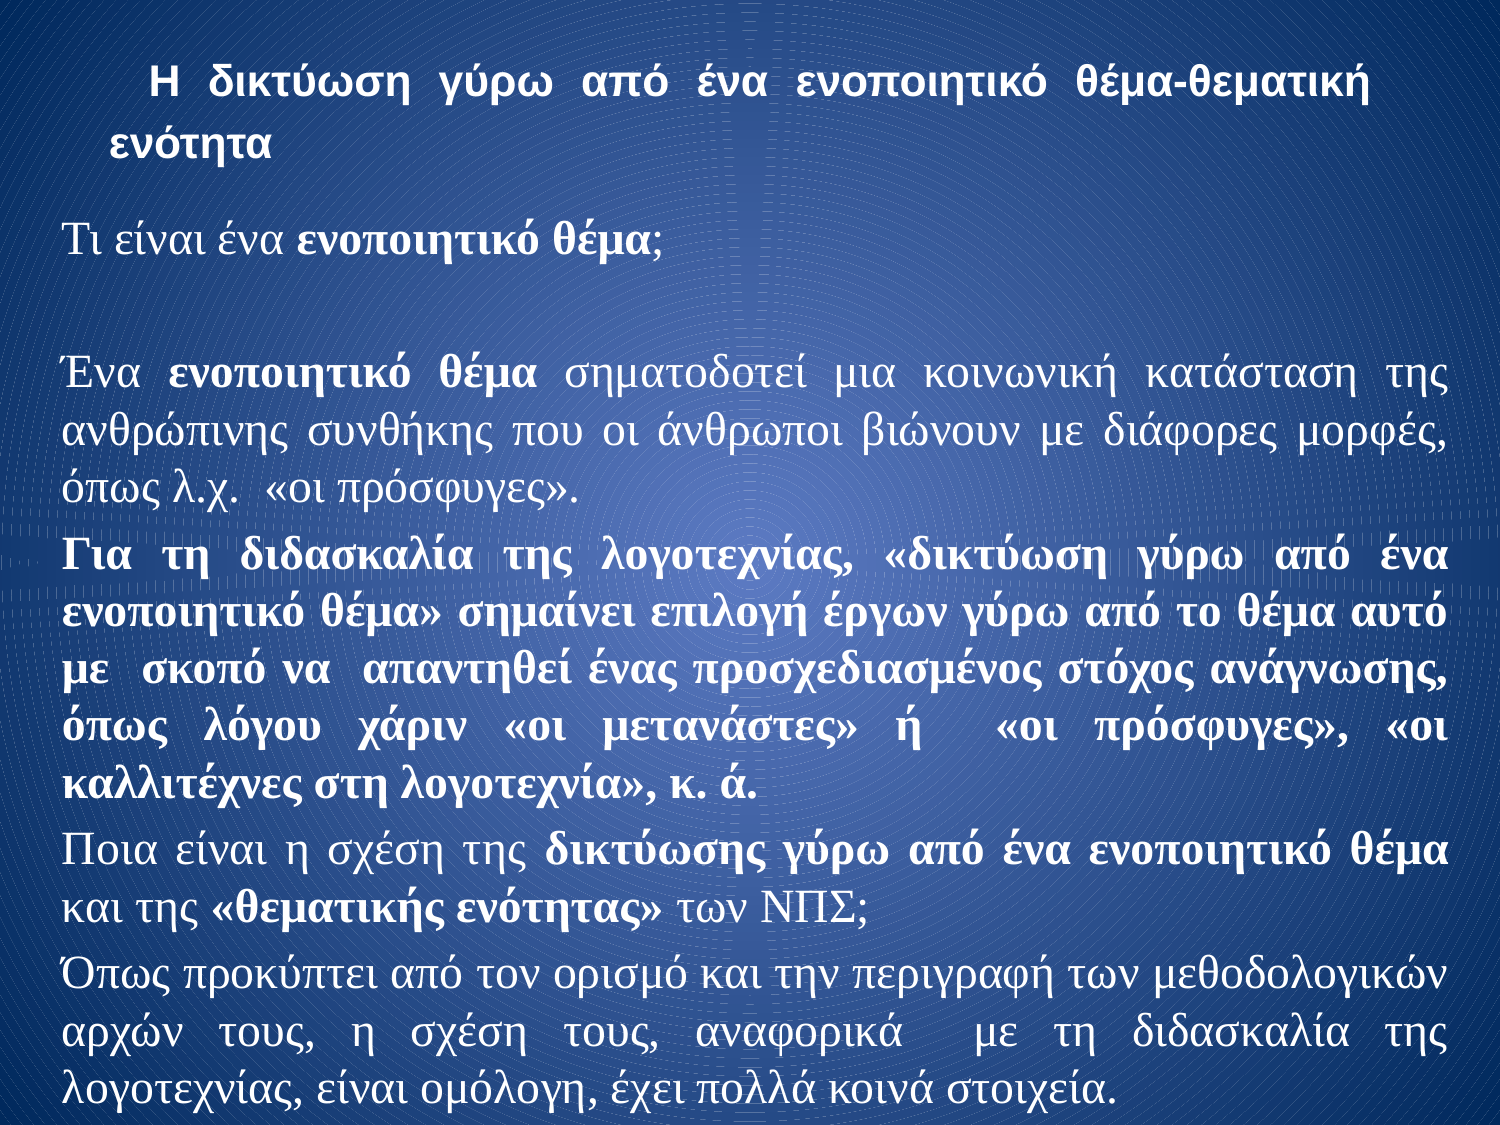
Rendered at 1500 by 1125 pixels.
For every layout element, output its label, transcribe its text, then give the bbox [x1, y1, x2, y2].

subtitle Τι είναι ένα ενοποιητικό θέμα; Ένα ενοποιητικό θέμα σηματοδοτεί μια κοινωνική κατάσταση της ανθρώπινης συνθήκης που οι άνθρωποι βιώνουν με διάφορες μορφές, όπως λ.χ. «οι πρόσφυγες». Για τη διδασκαλία της λογοτεχνίας, «δικτύωση γύρω από ένα ενοποιητικό θέμα» σημαίνει επιλογή έργων γύρω από το θέμα αυτό με σκοπό να απαντηθεί ένας προσχεδιασμένος στόχος ανάγνωσης, όπως λόγου χάριν «οι μετανάστες» ή «οι πρόσφυγες», «οι καλλιτέχνες στη λογοτεχνία», κ. ά. Ποια είναι η σχέση της δικτύωσης γύρω από ένα ενοποιητικό θέμα και της «θεματικής ενότητας» των ΝΠΣ; Όπως προκύπτει από τον ορισμό και την περιγραφή των μεθοδολογικών αρχών τους, η σχέση τους, αναφορικά με τη διδασκαλία της λογοτεχνίας, είναι ομόλογη, έχει πολλά κοινά στοιχεία. [46, 199, 1465, 1125]
title Η δικτύωση γύρω από ένα ενοποιητικό θέμα-θεματική ενότητα [93, 0, 1388, 176]
